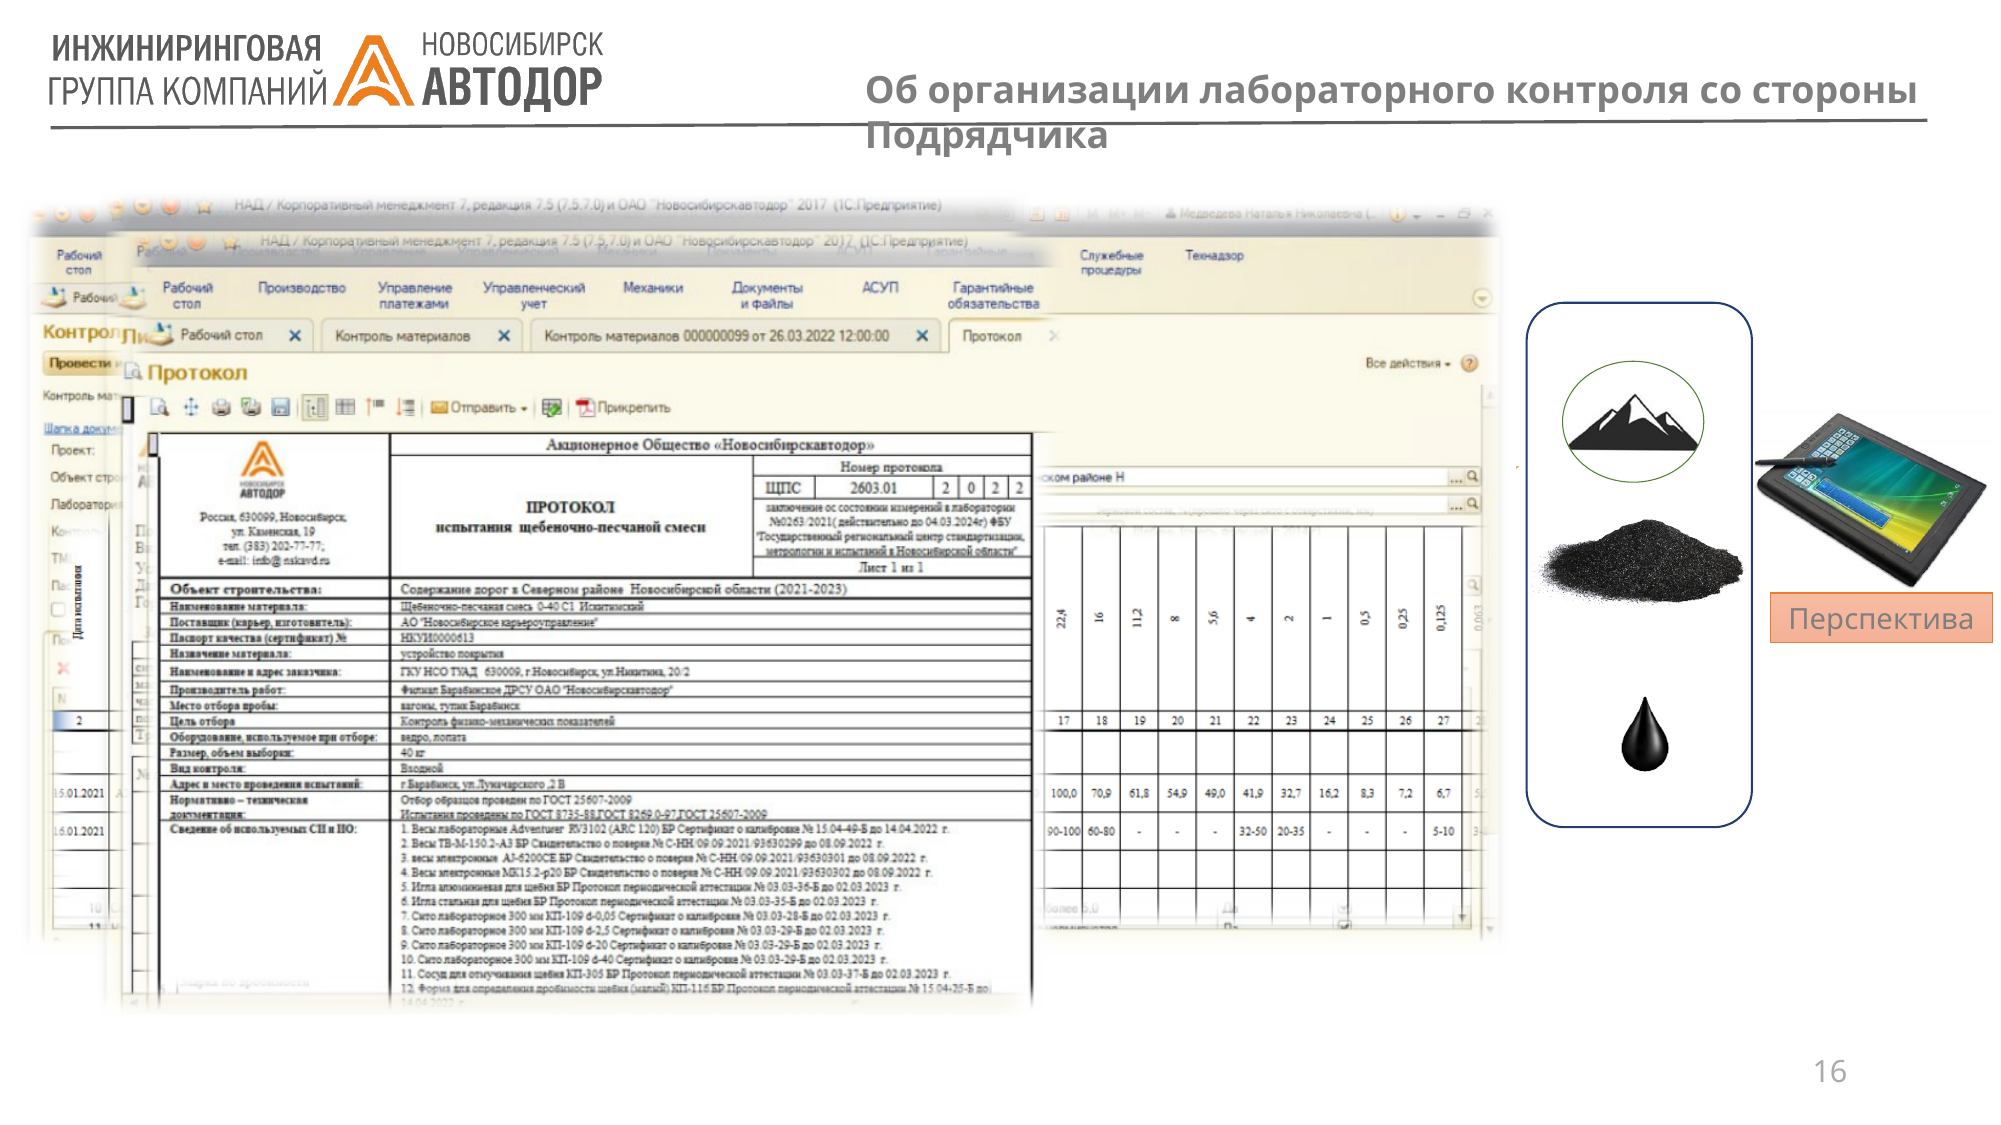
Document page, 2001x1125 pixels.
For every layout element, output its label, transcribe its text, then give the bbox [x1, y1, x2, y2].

text_box [1525, 301, 1753, 466]
text_box Перспектива [1782, 592, 1993, 643]
text_box [1562, 360, 1705, 466]
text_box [50, 120, 1928, 128]
picture [1516, 410, 1993, 644]
picture [37, 25, 603, 112]
picture [21, 189, 1508, 1018]
text_box Об организации лабораторного контроля со стороны Подрядчика [850, 58, 1944, 164]
text_box [1525, 644, 1753, 829]
slide_number 16 [1412, 1042, 1863, 1103]
picture [1600, 689, 1690, 778]
